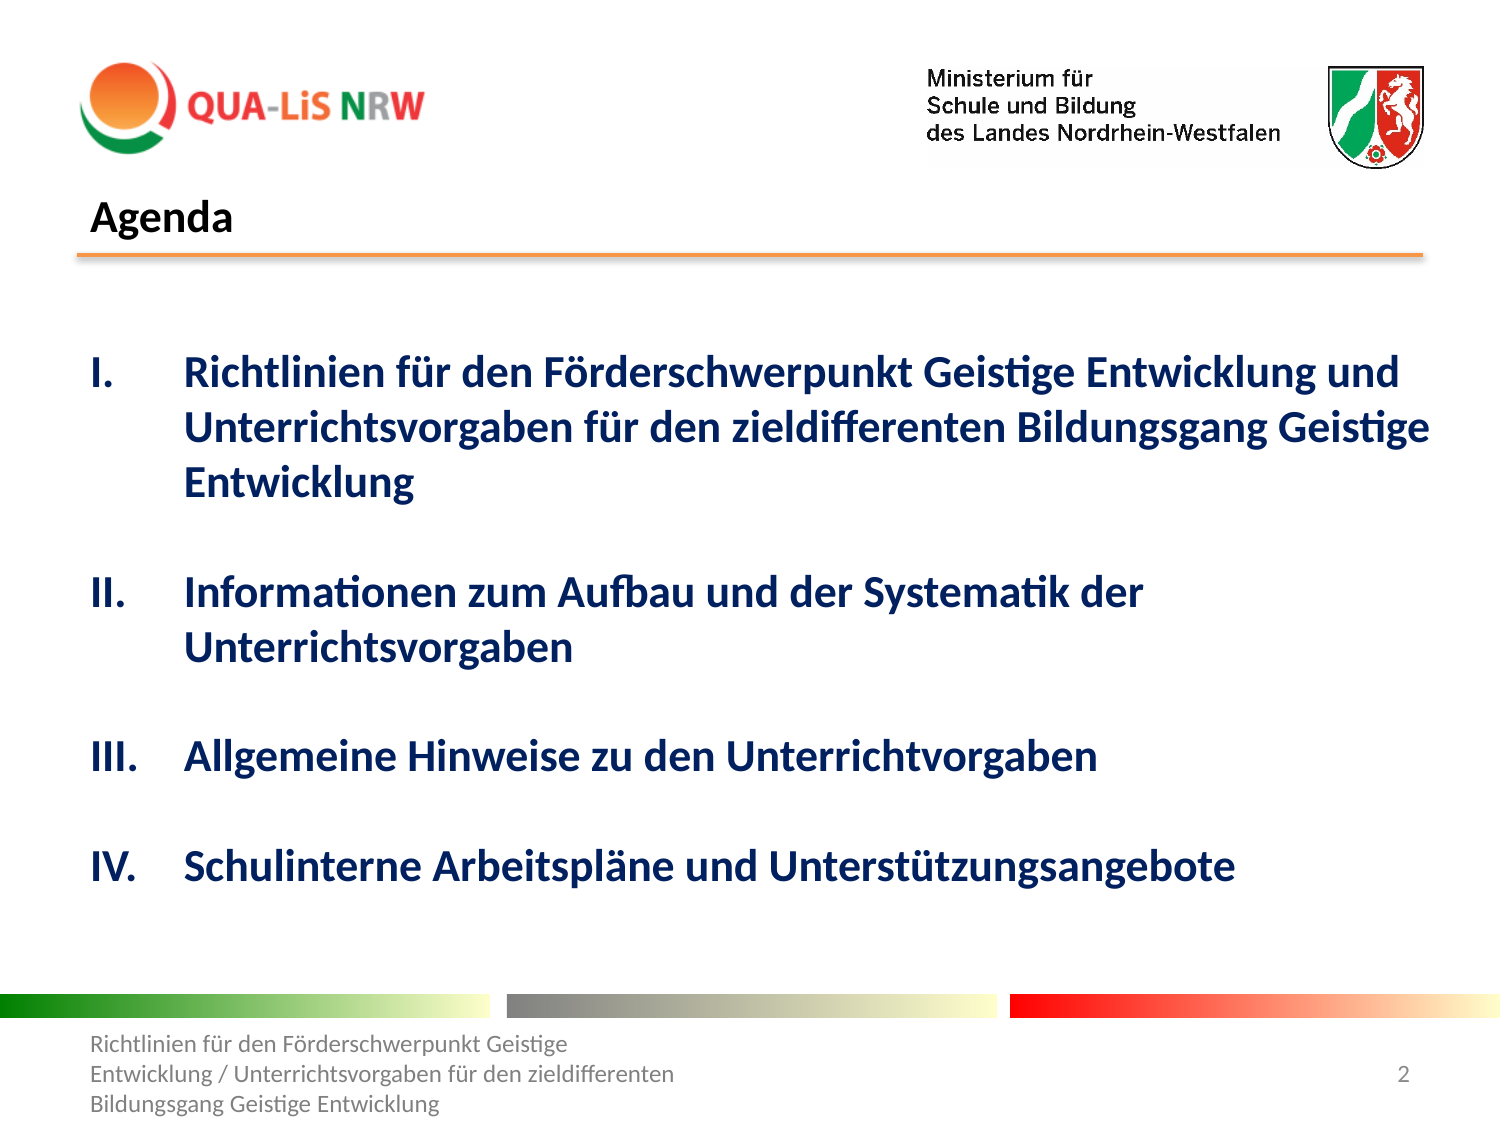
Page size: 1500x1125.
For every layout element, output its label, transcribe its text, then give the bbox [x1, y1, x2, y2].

title Agenda [75, 184, 1425, 244]
picture [927, 66, 1424, 169]
list Richtlinien für den Förderschwerpunkt Geistige Entwicklung und Unterrichtsvorgaben für den zieldifferenten Bildungsgang Geistige Entwicklung Informationen zum Aufbau und der Systematik der Unterrichtsvorgaben Allgemeine Hinweise zu den Unterrichtvorgaben Schulinterne Arbeitspläne und Unterstützungsangebote [75, 334, 1471, 961]
slide_number Richtlinien für den Förderschwerpunkt Geistige Entwicklung / Unterrichtsvorgaben für den zieldifferenten Bildungsgang Geistige Entwicklung [75, 1042, 727, 1103]
slide_number 2 [1328, 1042, 1425, 1103]
picture [77, 55, 431, 158]
